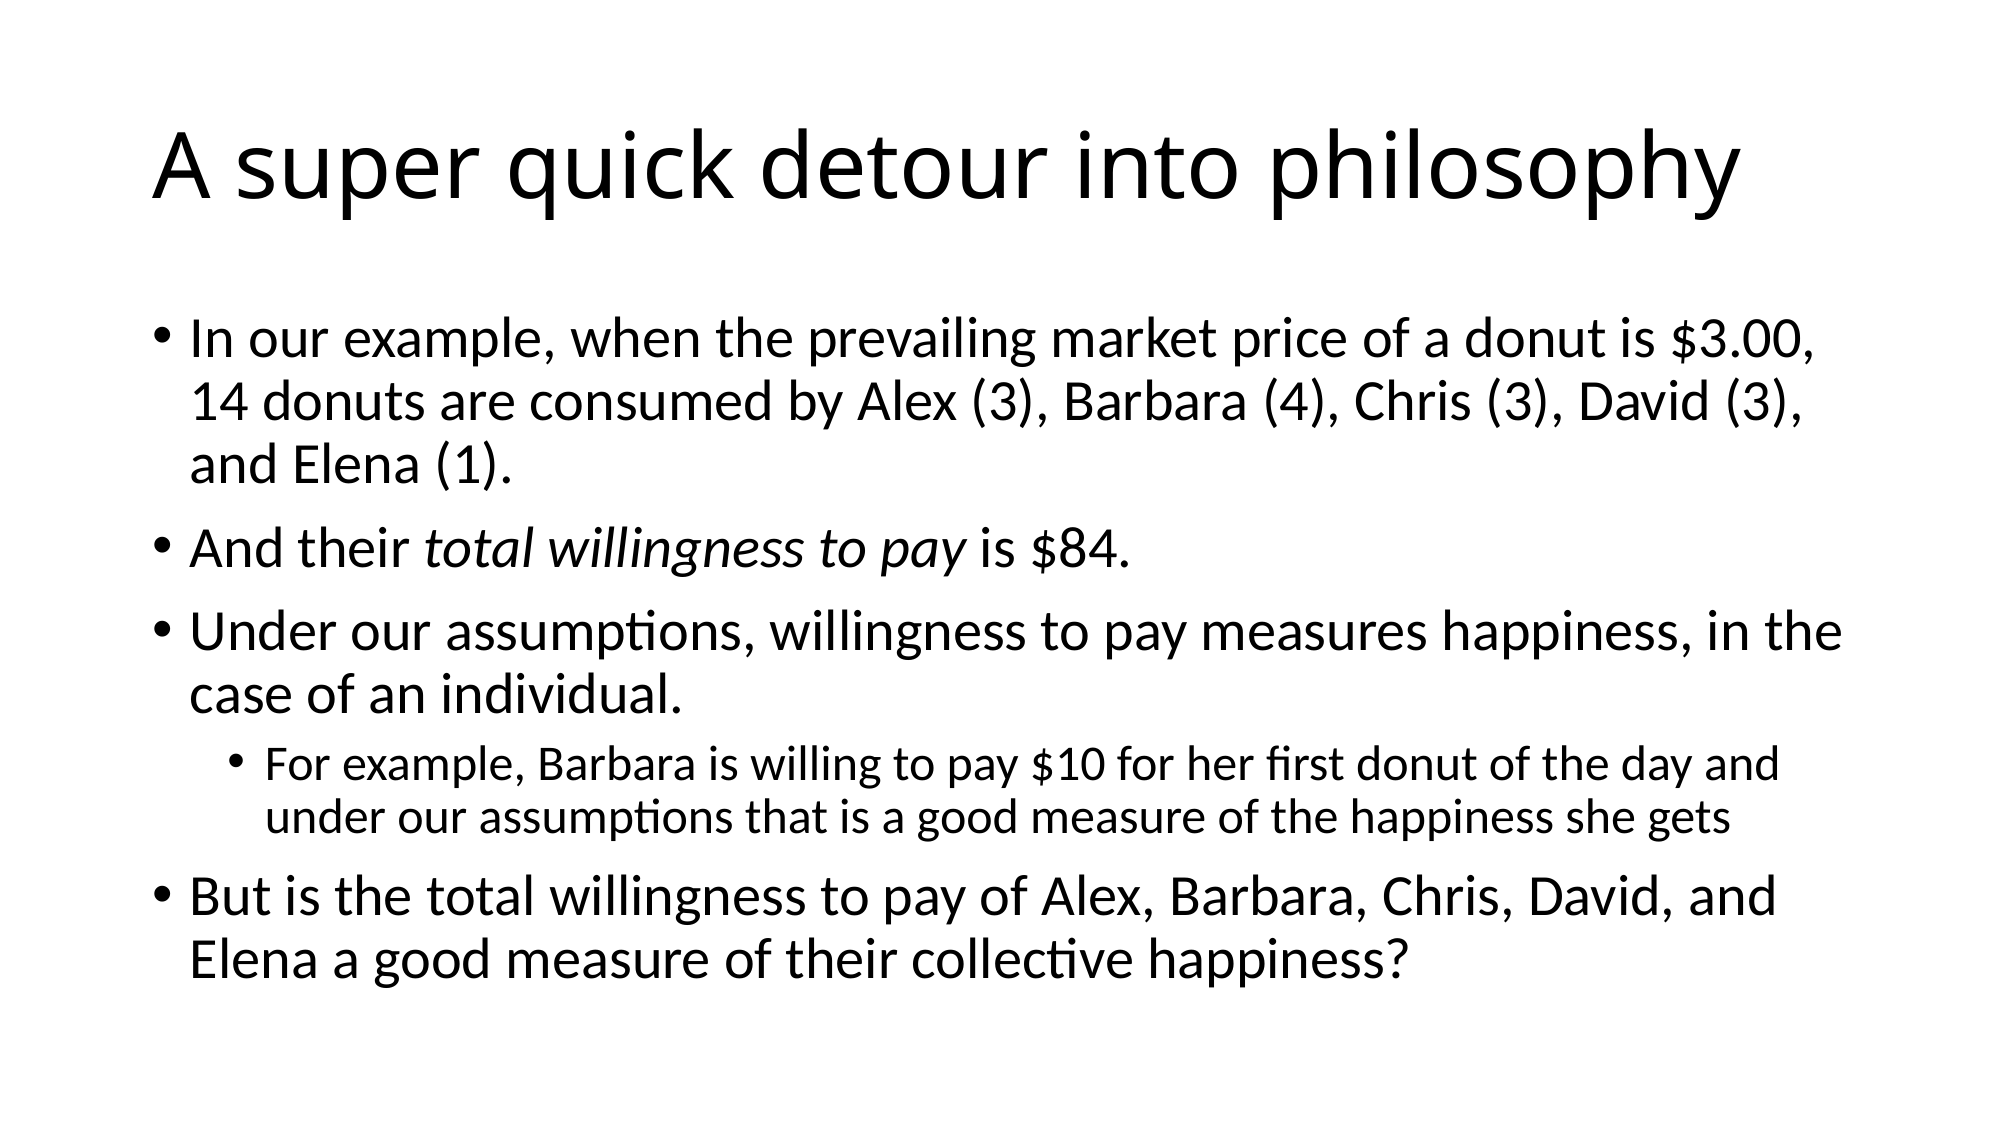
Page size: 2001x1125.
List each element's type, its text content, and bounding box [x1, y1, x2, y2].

title A super quick detour into philosophy [137, 59, 1863, 278]
list In our example, when the prevailing market price of a donut is $3.00, 14 donuts are consumed by Alex (3), Barbara (4), Chris (3), David (3), and Elena (1). And their total willingness to pay is $84. Under our assumptions, willingness to pay measures happiness, in the case of an individual. For example, Barbara is willing to pay $10 for her first donut of the day and under our assumptions that is a good measure of the happiness she gets But is the total willingness to pay of Alex, Barbara, Chris, David, and Elena a good measure of their collective happiness? [137, 299, 1863, 1014]
